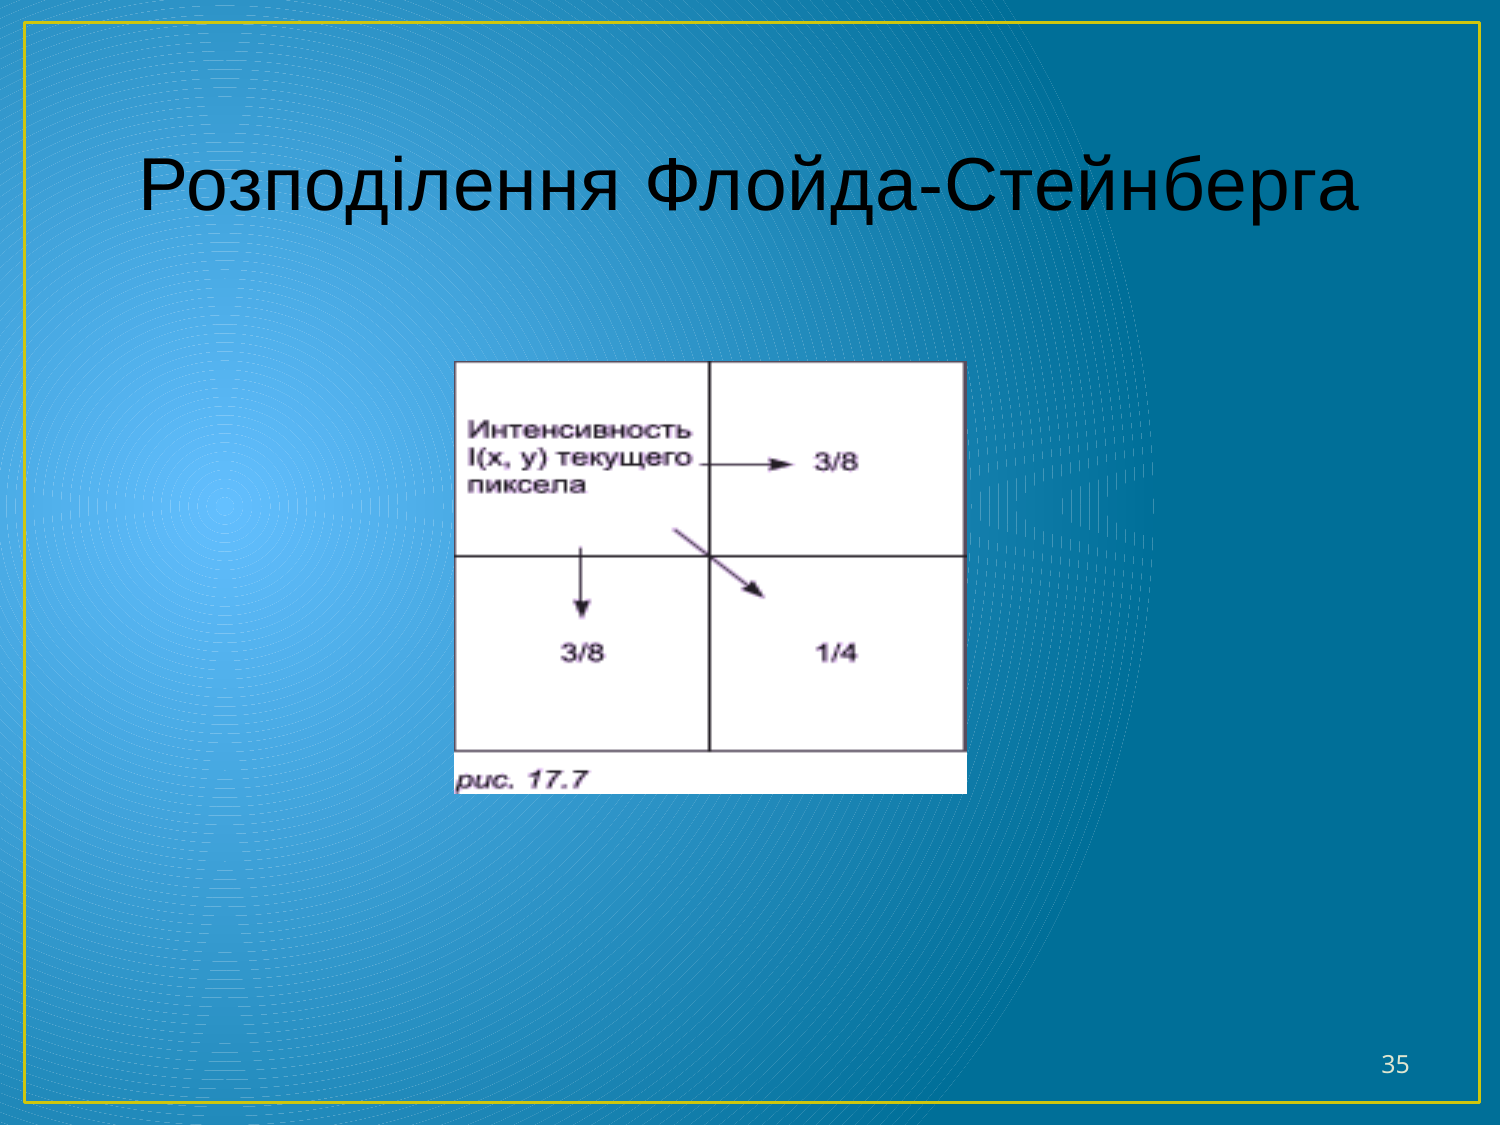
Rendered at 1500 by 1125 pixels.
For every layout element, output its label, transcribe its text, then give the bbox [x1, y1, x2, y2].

title Розподілення Флойда-Стейнберга [75, 45, 1425, 233]
picture [960, 778, 970, 802]
slide_number 35 [1074, 1035, 1425, 1096]
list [454, 361, 967, 794]
picture [958, 802, 968, 808]
